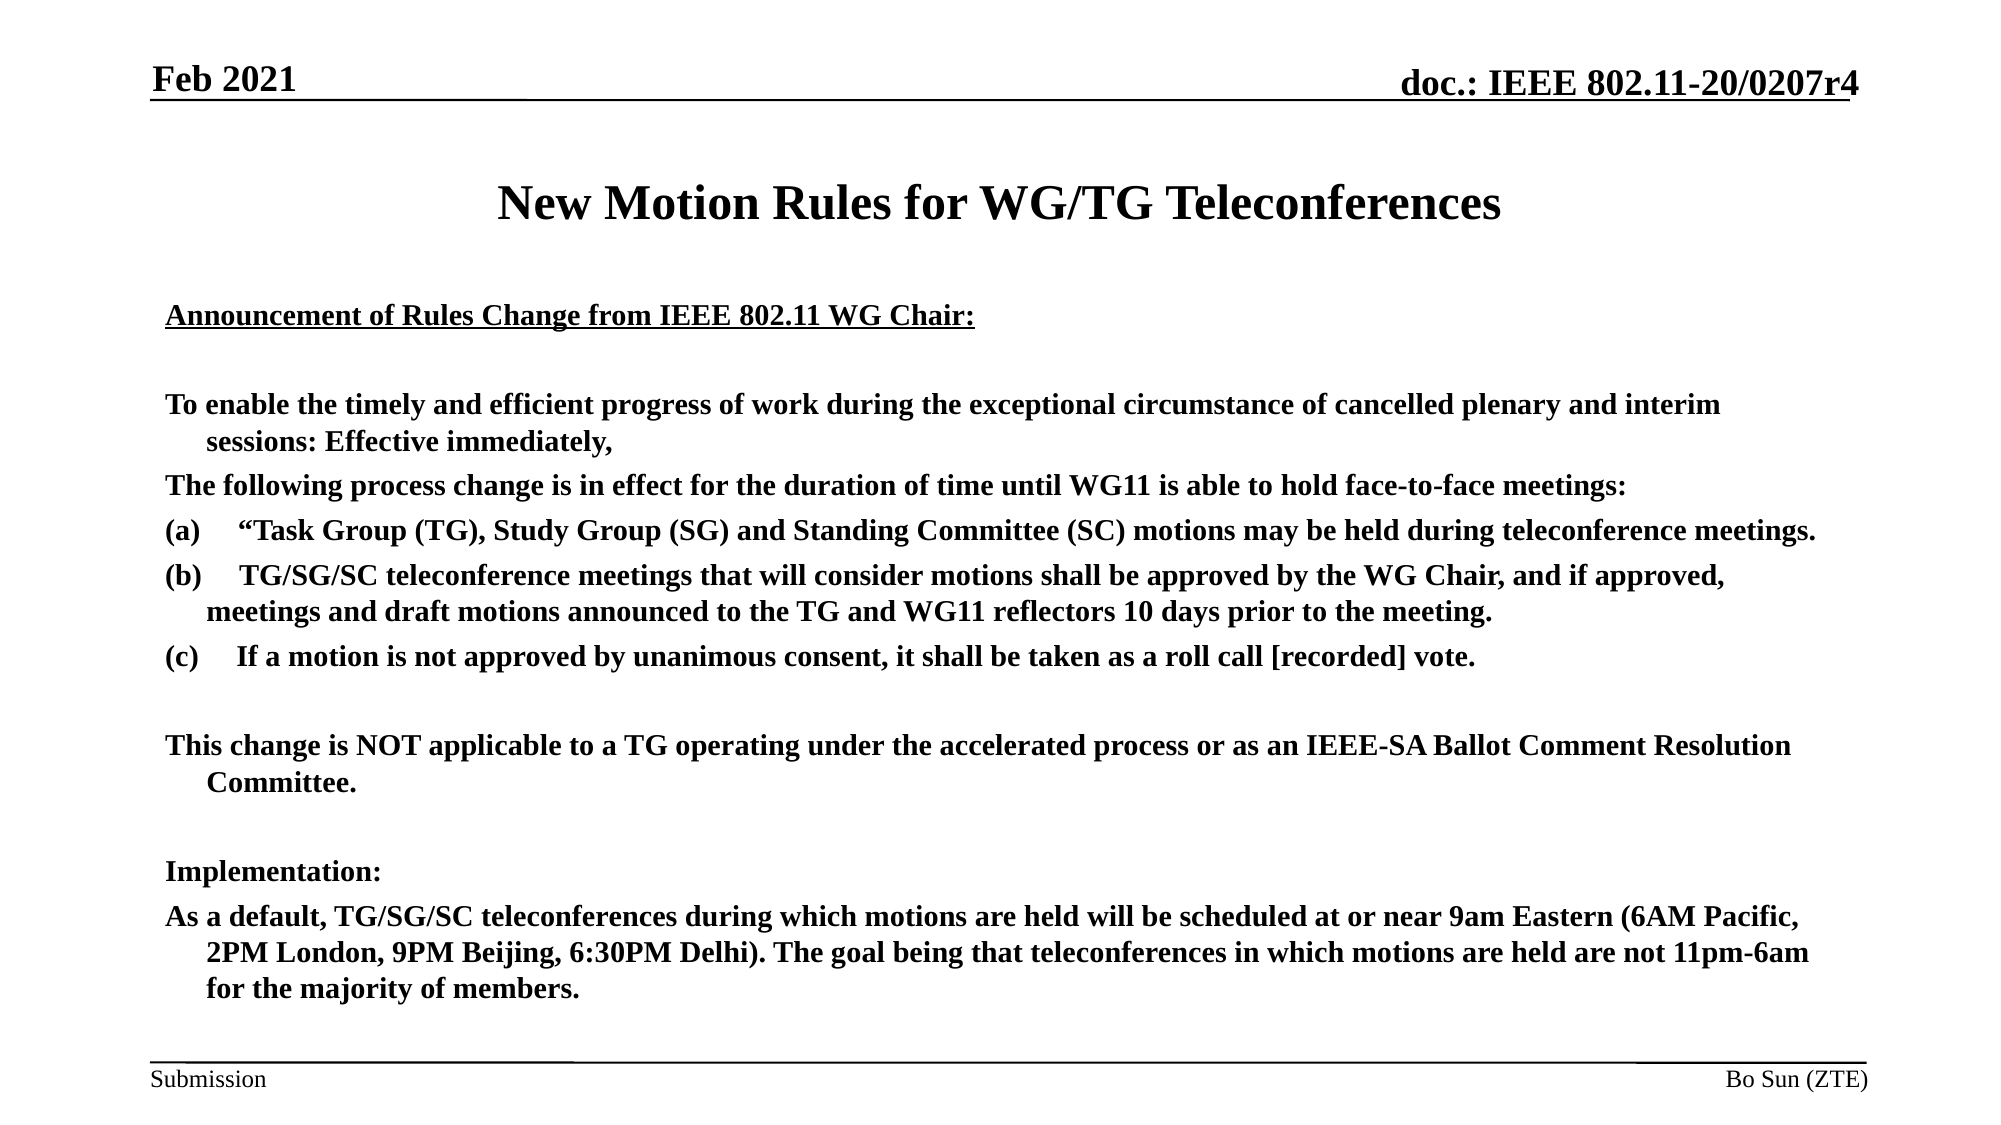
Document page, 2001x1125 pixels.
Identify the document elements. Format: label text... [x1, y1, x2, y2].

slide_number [152, 54, 563, 100]
title New Motion Rules for WG/TG Teleconferences [149, 112, 1850, 287]
list Announcement of Rules Change from IEEE 802.11 WG Chair: To enable the timely and efficient progress of work during the exceptional circumstance of cancelled plenary and interim sessions: Effective immediately, The following process change is in effect for the duration of time until WG11 is able to hold face-to-face meetings: (a) “Task Group (TG), Study Group (SG) and Standing Committee (SC) motions may be held during teleconference meetings. (b) TG/SG/SC teleconference meetings that will consider motions shall be approved by the WG Chair, and if approved, meetings and draft motions announced to the TG and WG11 reflectors 10 days prior to the meeting. (c) If a motion is not approved by unanimous consent, it shall be taken as a roll call [recorded] vote. This change is NOT applicable to a TG operating under the accelerated process or as an IEEE-SA Ballot Comment Resolution Committee. Implementation: As a default, TG/SG/SC teleconferences during which motions are held will be scheduled at or near 9am Eastern (6AM Pacific, 2PM London, 9PM Beijing, 6:30PM Delhi). The goal being that teleconferences in which motions are held are not 11pm-6am for the majority of members. [149, 287, 1850, 1051]
footer Bo Sun (ZTE) [1171, 1061, 1869, 1093]
